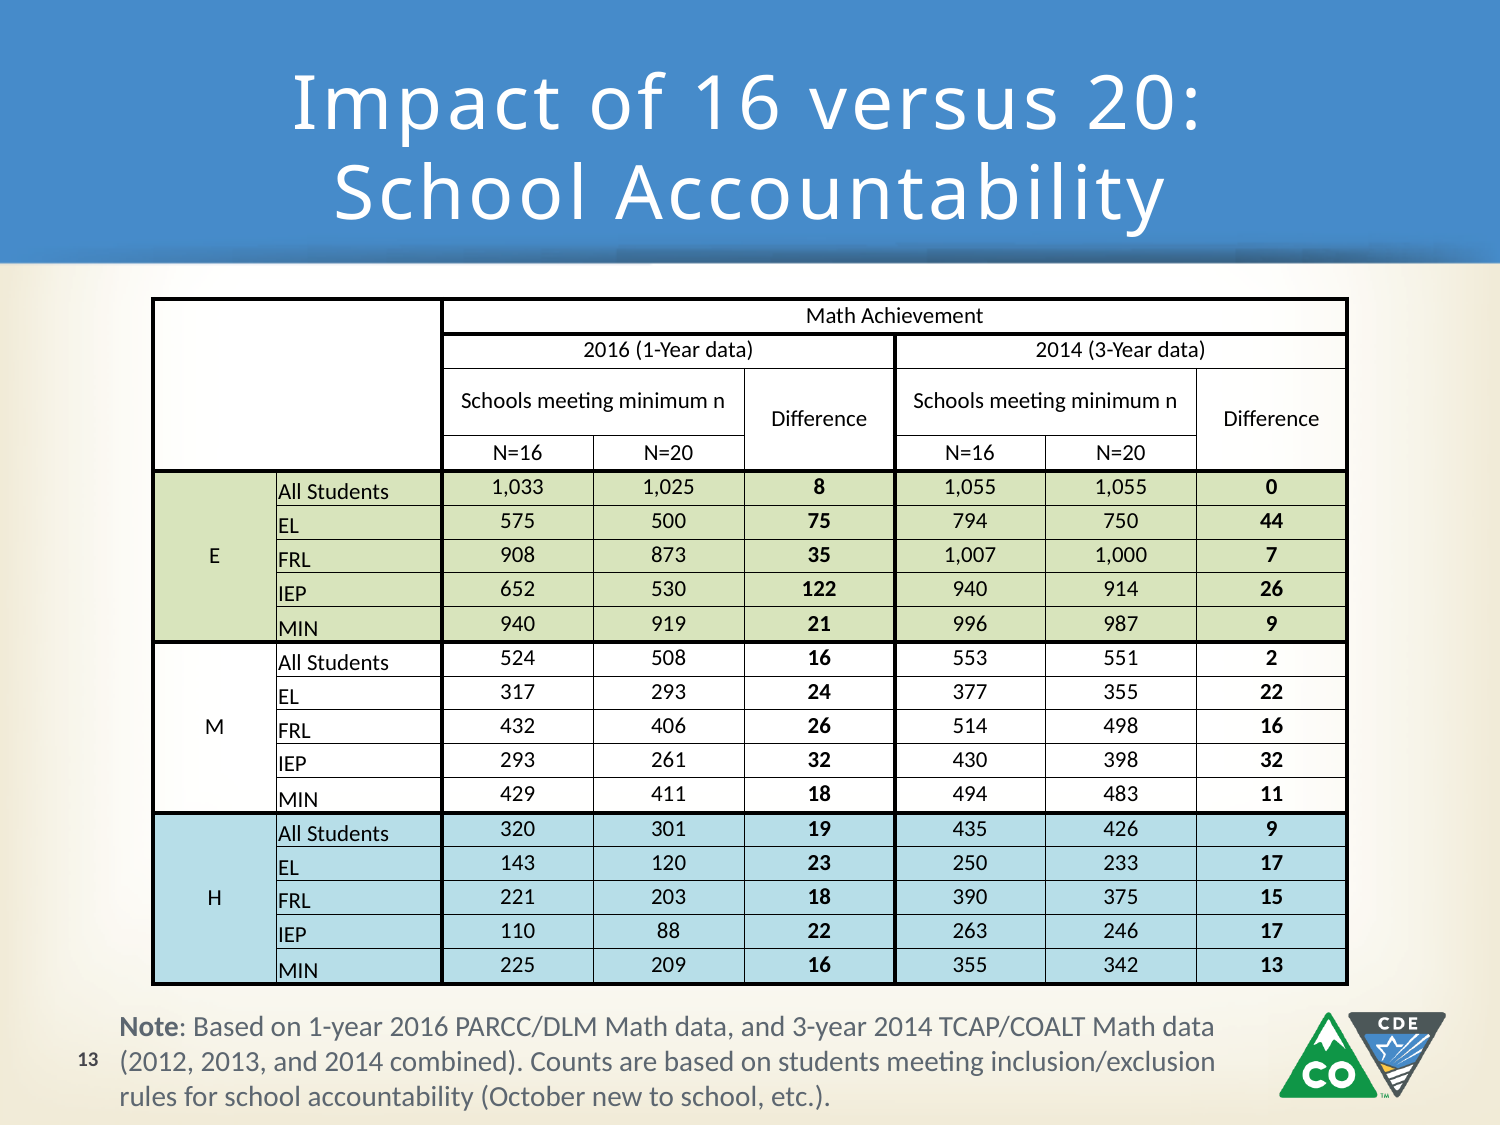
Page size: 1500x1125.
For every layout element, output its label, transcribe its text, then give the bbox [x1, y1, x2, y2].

table_header [155, 301, 440, 469]
table_cell 26 [1197, 573, 1345, 606]
table_cell 908 [444, 540, 593, 572]
table_cell IEP [277, 744, 440, 777]
table_cell EL [277, 677, 440, 709]
table_cell 429 [444, 778, 593, 811]
table_cell 355 [1046, 677, 1196, 709]
table_cell All Students [277, 815, 440, 846]
picture [0, 0, 1500, 1125]
table_cell 873 [594, 540, 744, 572]
table_cell 24 [745, 677, 893, 709]
table_cell 22 [1197, 677, 1345, 709]
table_cell Schools meeting minimum n [897, 369, 1196, 435]
table_cell 430 [897, 744, 1045, 777]
footer 13 [62, 1027, 104, 1088]
table_cell 261 [594, 744, 744, 777]
table_cell 143 [444, 847, 593, 880]
table_cell 553 [897, 644, 1045, 676]
table_cell 23 [745, 847, 893, 880]
table_cell 293 [444, 744, 593, 777]
table_cell 494 [897, 778, 1045, 811]
table_cell E [155, 473, 276, 640]
table_cell 246 [1046, 915, 1196, 948]
table_cell 652 [444, 573, 593, 606]
table_cell 17 [1197, 915, 1345, 948]
table_cell 1,033 [444, 473, 593, 505]
table_cell 233 [1046, 847, 1196, 880]
table_cell EL [277, 847, 440, 880]
table_cell 996 [897, 607, 1045, 640]
table_cell 8 [745, 473, 893, 505]
table_cell 551 [1046, 644, 1196, 676]
table_cell 26 [745, 710, 893, 743]
table_cell 203 [594, 881, 744, 914]
table_cell 16 [745, 644, 893, 676]
table_cell 17 [1197, 847, 1345, 880]
table_cell 1,055 [897, 473, 1045, 505]
table_cell 225 [444, 949, 593, 982]
table_cell Schools meeting minimum n [444, 369, 744, 435]
table_cell 794 [897, 506, 1045, 539]
table_cell 914 [1046, 573, 1196, 606]
table_cell 435 [897, 815, 1045, 846]
table_cell 508 [594, 644, 744, 676]
table_cell IEP [277, 915, 440, 948]
table_cell M [155, 644, 276, 811]
table_cell 500 [594, 506, 744, 539]
table_cell Difference [1197, 369, 1345, 469]
title Impact of 16 versus 20: School Accountability [62, 58, 1438, 232]
table_cell N=20 [1046, 436, 1196, 469]
table_header Math Achievement [444, 301, 1345, 332]
table_cell 406 [594, 710, 744, 743]
table_cell 44 [1197, 506, 1345, 539]
table_cell N=20 [594, 436, 744, 469]
table_cell 0 [1197, 473, 1345, 505]
table_cell 2016 (1-Year data) [444, 336, 893, 368]
table_cell 390 [897, 881, 1045, 914]
table_cell 32 [745, 744, 893, 777]
table_cell 483 [1046, 778, 1196, 811]
table_cell 263 [897, 915, 1045, 948]
table_cell 21 [745, 607, 893, 640]
table_cell 2014 (3-Year data) [897, 336, 1345, 368]
table_cell 987 [1046, 607, 1196, 640]
table_cell MIN [277, 607, 440, 640]
table_cell MIN [277, 778, 440, 811]
table_cell 18 [745, 881, 893, 914]
table_cell 75 [745, 506, 893, 539]
table_cell FRL [277, 540, 440, 572]
table_cell 342 [1046, 949, 1196, 982]
table_cell FRL [277, 881, 440, 914]
table_cell 32 [1197, 744, 1345, 777]
table_cell 940 [897, 573, 1045, 606]
table_cell 432 [444, 710, 593, 743]
table_cell N=16 [444, 436, 593, 469]
table_cell IEP [277, 573, 440, 606]
table_cell 250 [897, 847, 1045, 880]
table_cell 11 [1197, 778, 1345, 811]
table_cell 18 [745, 778, 893, 811]
table_cell 398 [1046, 744, 1196, 777]
table_cell 1,055 [1046, 473, 1196, 505]
table_cell 524 [444, 644, 593, 676]
table_cell 209 [594, 949, 744, 982]
table_cell 514 [897, 710, 1045, 743]
table_cell 750 [1046, 506, 1196, 539]
table_cell 530 [594, 573, 744, 606]
table_cell 320 [444, 815, 593, 846]
table_cell 110 [444, 915, 593, 948]
table_cell 498 [1046, 710, 1196, 743]
table_cell 9 [1197, 607, 1345, 640]
table_cell 2 [1197, 644, 1345, 676]
table_cell 575 [444, 506, 593, 539]
table_cell 377 [897, 677, 1045, 709]
table_cell FRL [277, 710, 440, 743]
table_cell 16 [745, 949, 893, 982]
table_cell 317 [444, 677, 593, 709]
table_cell 411 [594, 778, 744, 811]
table_cell 9 [1197, 815, 1345, 846]
table_cell H [155, 815, 276, 982]
table_cell 88 [594, 915, 744, 948]
table_cell 919 [594, 607, 744, 640]
table_cell 1,000 [1046, 540, 1196, 572]
table_cell 13 [1197, 949, 1345, 982]
table_cell 7 [1197, 540, 1345, 572]
table_cell 1,025 [594, 473, 744, 505]
table_cell 15 [1197, 881, 1345, 914]
text_box Note: Based on 1-year 2016 PARCC/DLM Math data, and 3-year 2014 TCAP/COALT Math data (2012, 2013, and 2014 combined). Counts are based on students meeting inclusion/exclusion rules for school accountability (October new to school, etc.). [104, 999, 1272, 1120]
table_cell 355 [897, 949, 1045, 982]
table_cell N=16 [897, 436, 1045, 469]
table_cell 426 [1046, 815, 1196, 846]
table_cell 221 [444, 881, 593, 914]
table_cell 120 [594, 847, 744, 880]
table_cell 16 [1197, 710, 1345, 743]
table_cell 35 [745, 540, 893, 572]
table_cell 293 [594, 677, 744, 709]
table_cell 375 [1046, 881, 1196, 914]
table_cell EL [277, 506, 440, 539]
table_cell 940 [444, 607, 593, 640]
table_cell All Students [277, 644, 440, 676]
table_cell Difference [745, 369, 893, 469]
table_cell 1,007 [897, 540, 1045, 572]
table_cell 22 [745, 915, 893, 948]
table_cell MIN [277, 949, 440, 982]
table_cell All Students [277, 473, 440, 505]
table_cell 122 [745, 573, 893, 606]
table_cell 19 [745, 815, 893, 846]
table_cell 301 [594, 815, 744, 846]
